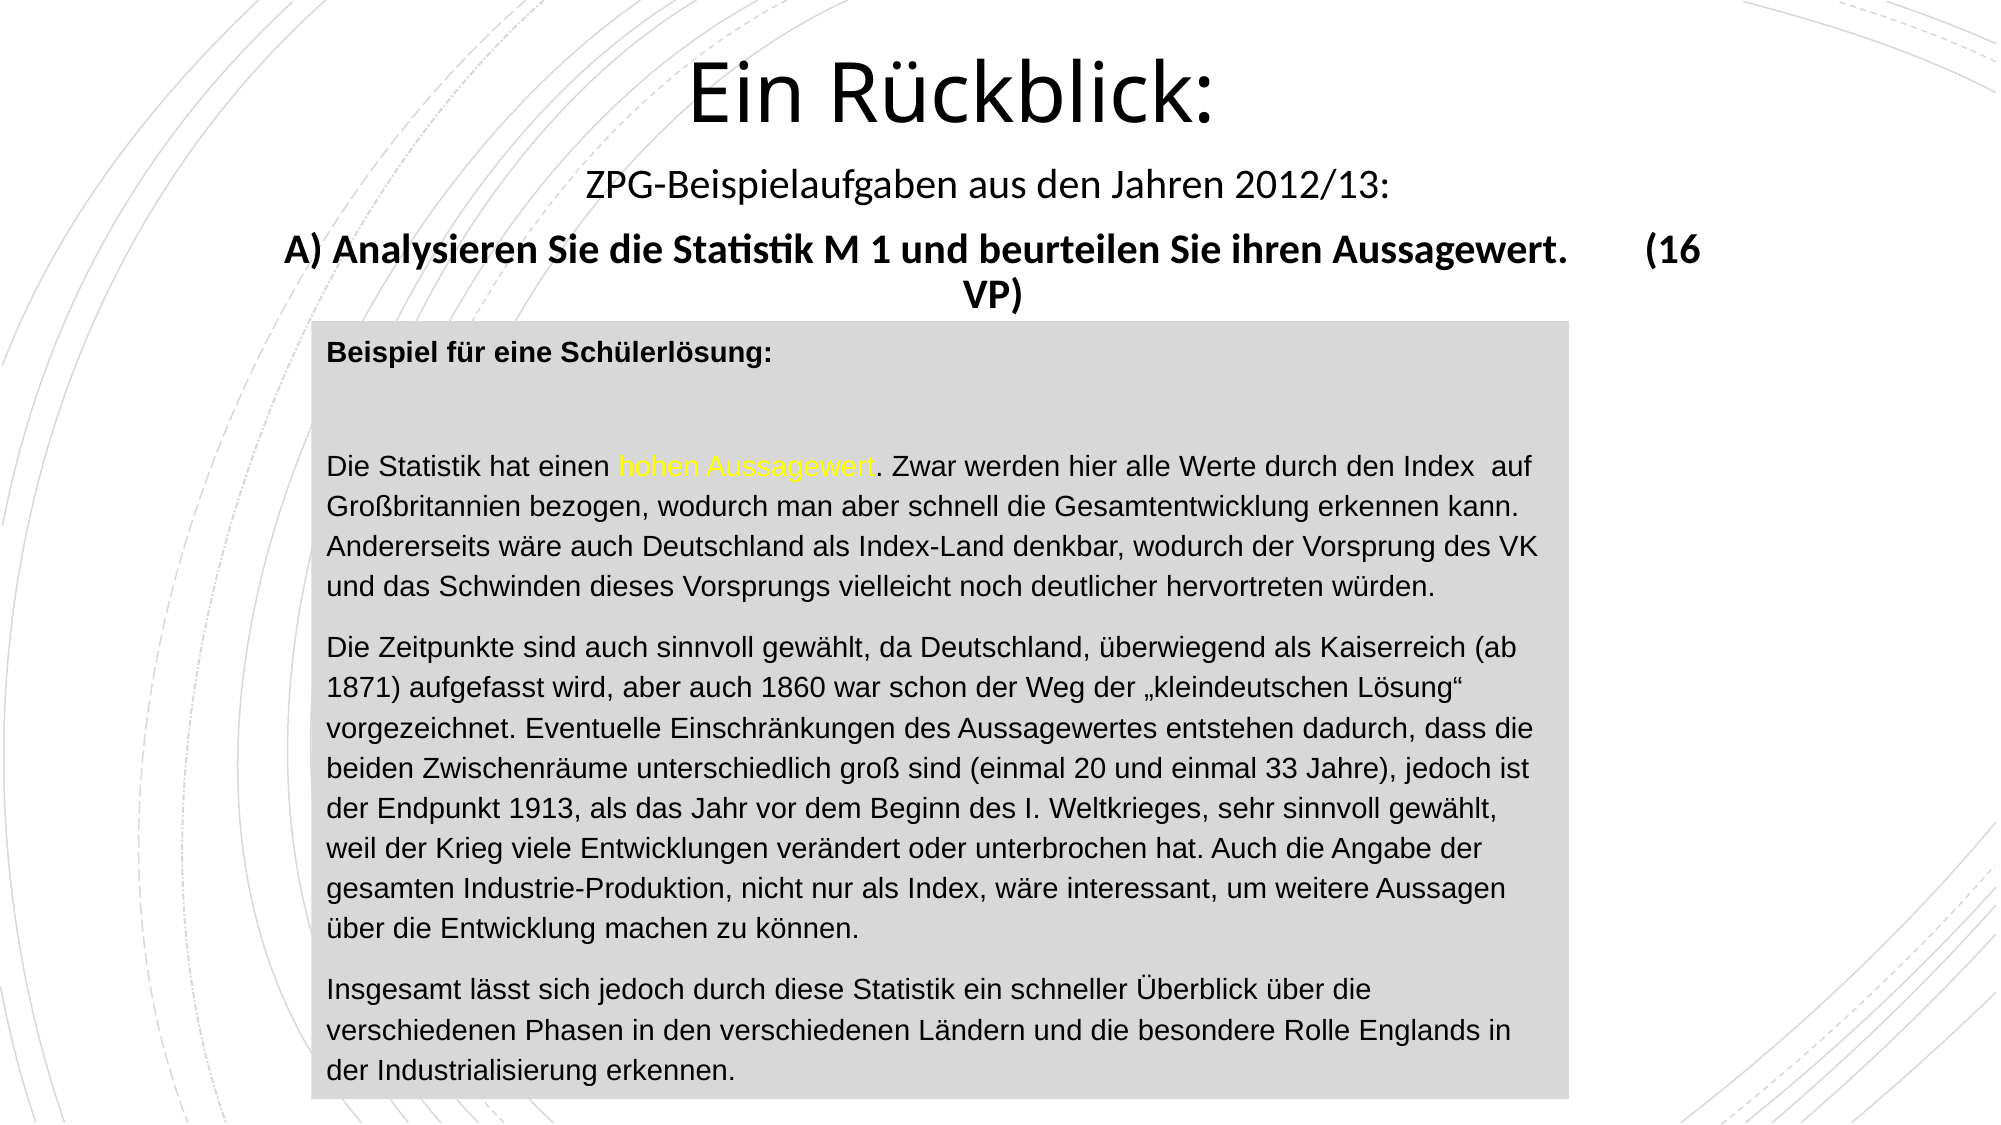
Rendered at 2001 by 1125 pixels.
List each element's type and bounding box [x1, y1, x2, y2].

text_box [0, 0, 1997, 1125]
